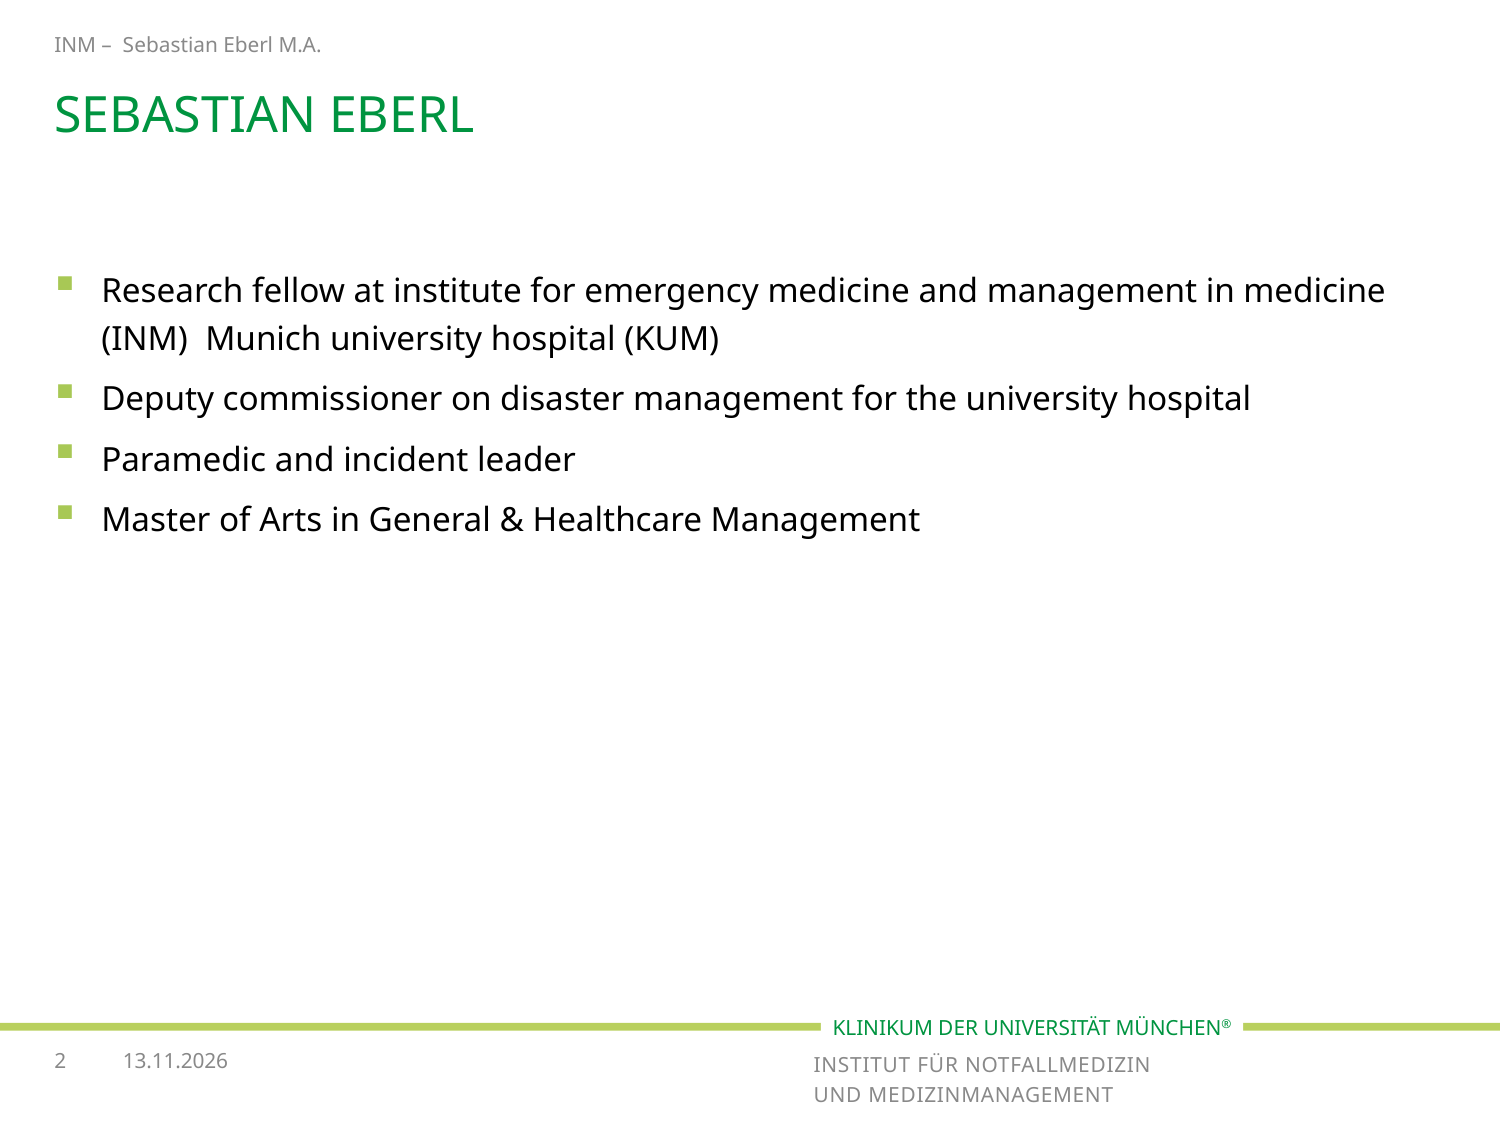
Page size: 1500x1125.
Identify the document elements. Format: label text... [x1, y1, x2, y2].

title Sebastian EBERL [54, 82, 1407, 208]
slide_number 2 [54, 1046, 122, 1076]
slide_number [122, 1046, 473, 1076]
footer INM – Sebastian Eberl M.A. [54, 29, 1407, 60]
list Research fellow at institute for emergency medicine and management in medicine (INM) Munich university hospital (KUM) Deputy commissioner on disaster management for the university hospital Paramedic and incident leader Master of Arts in General & Healthcare Management [54, 208, 1412, 948]
